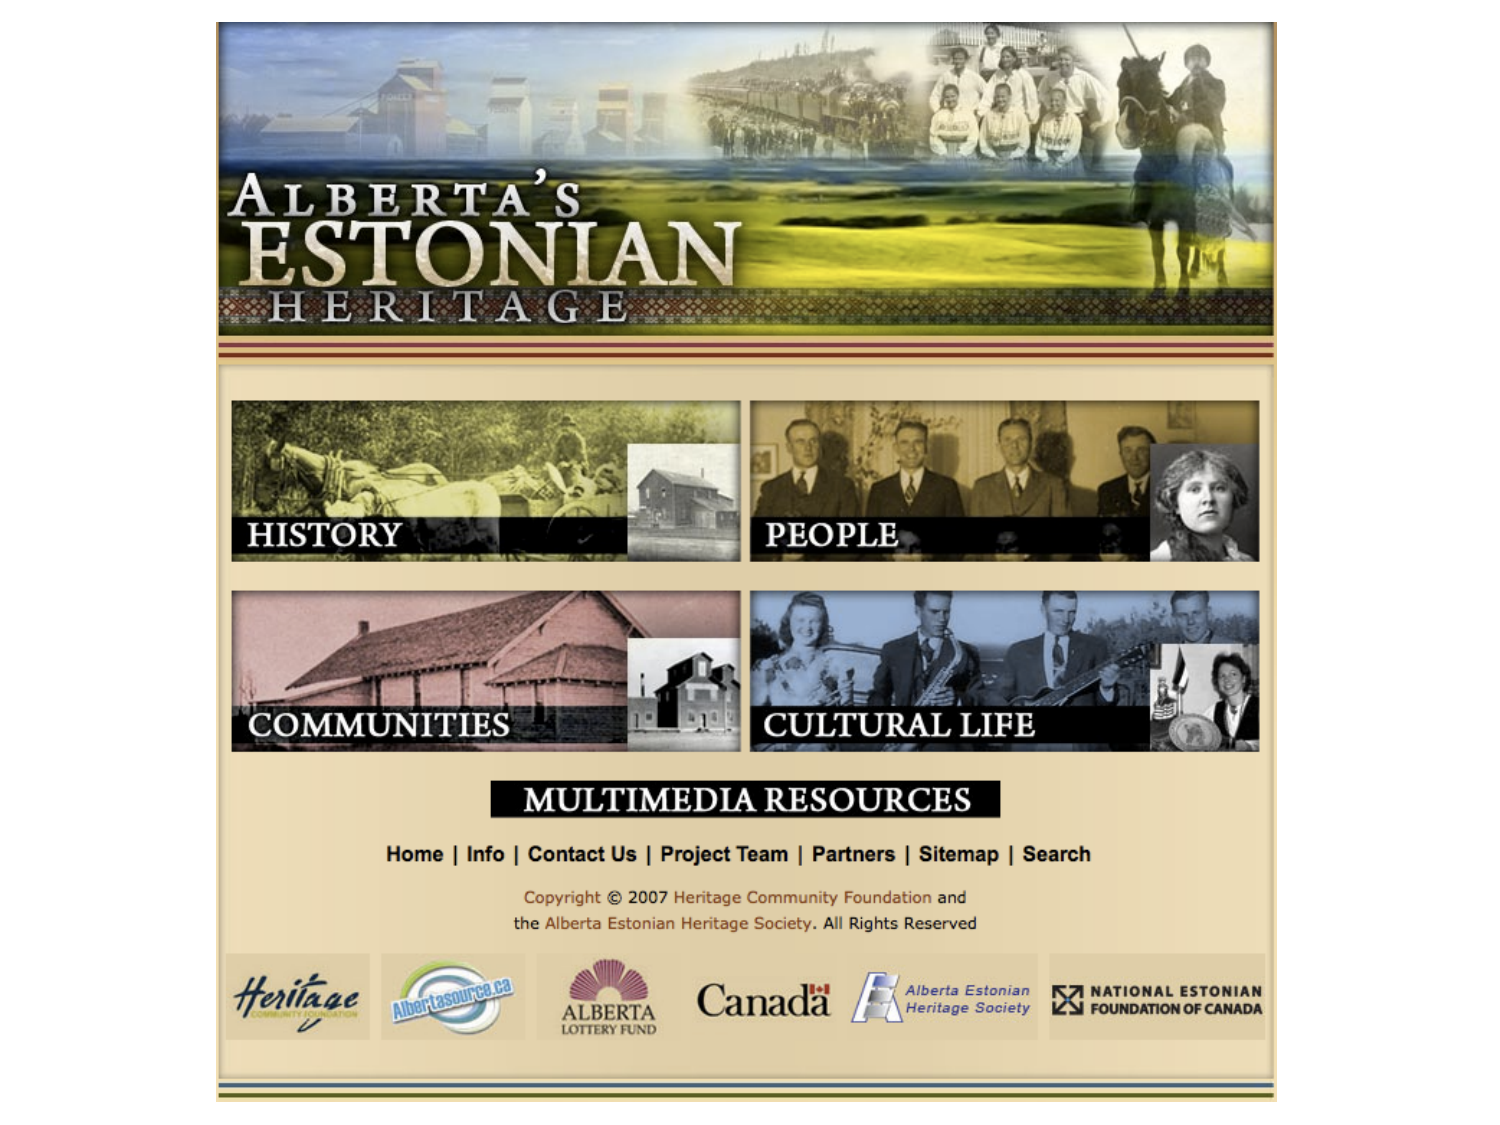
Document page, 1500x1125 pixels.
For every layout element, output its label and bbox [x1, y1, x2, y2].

picture [215, 22, 1277, 1102]
